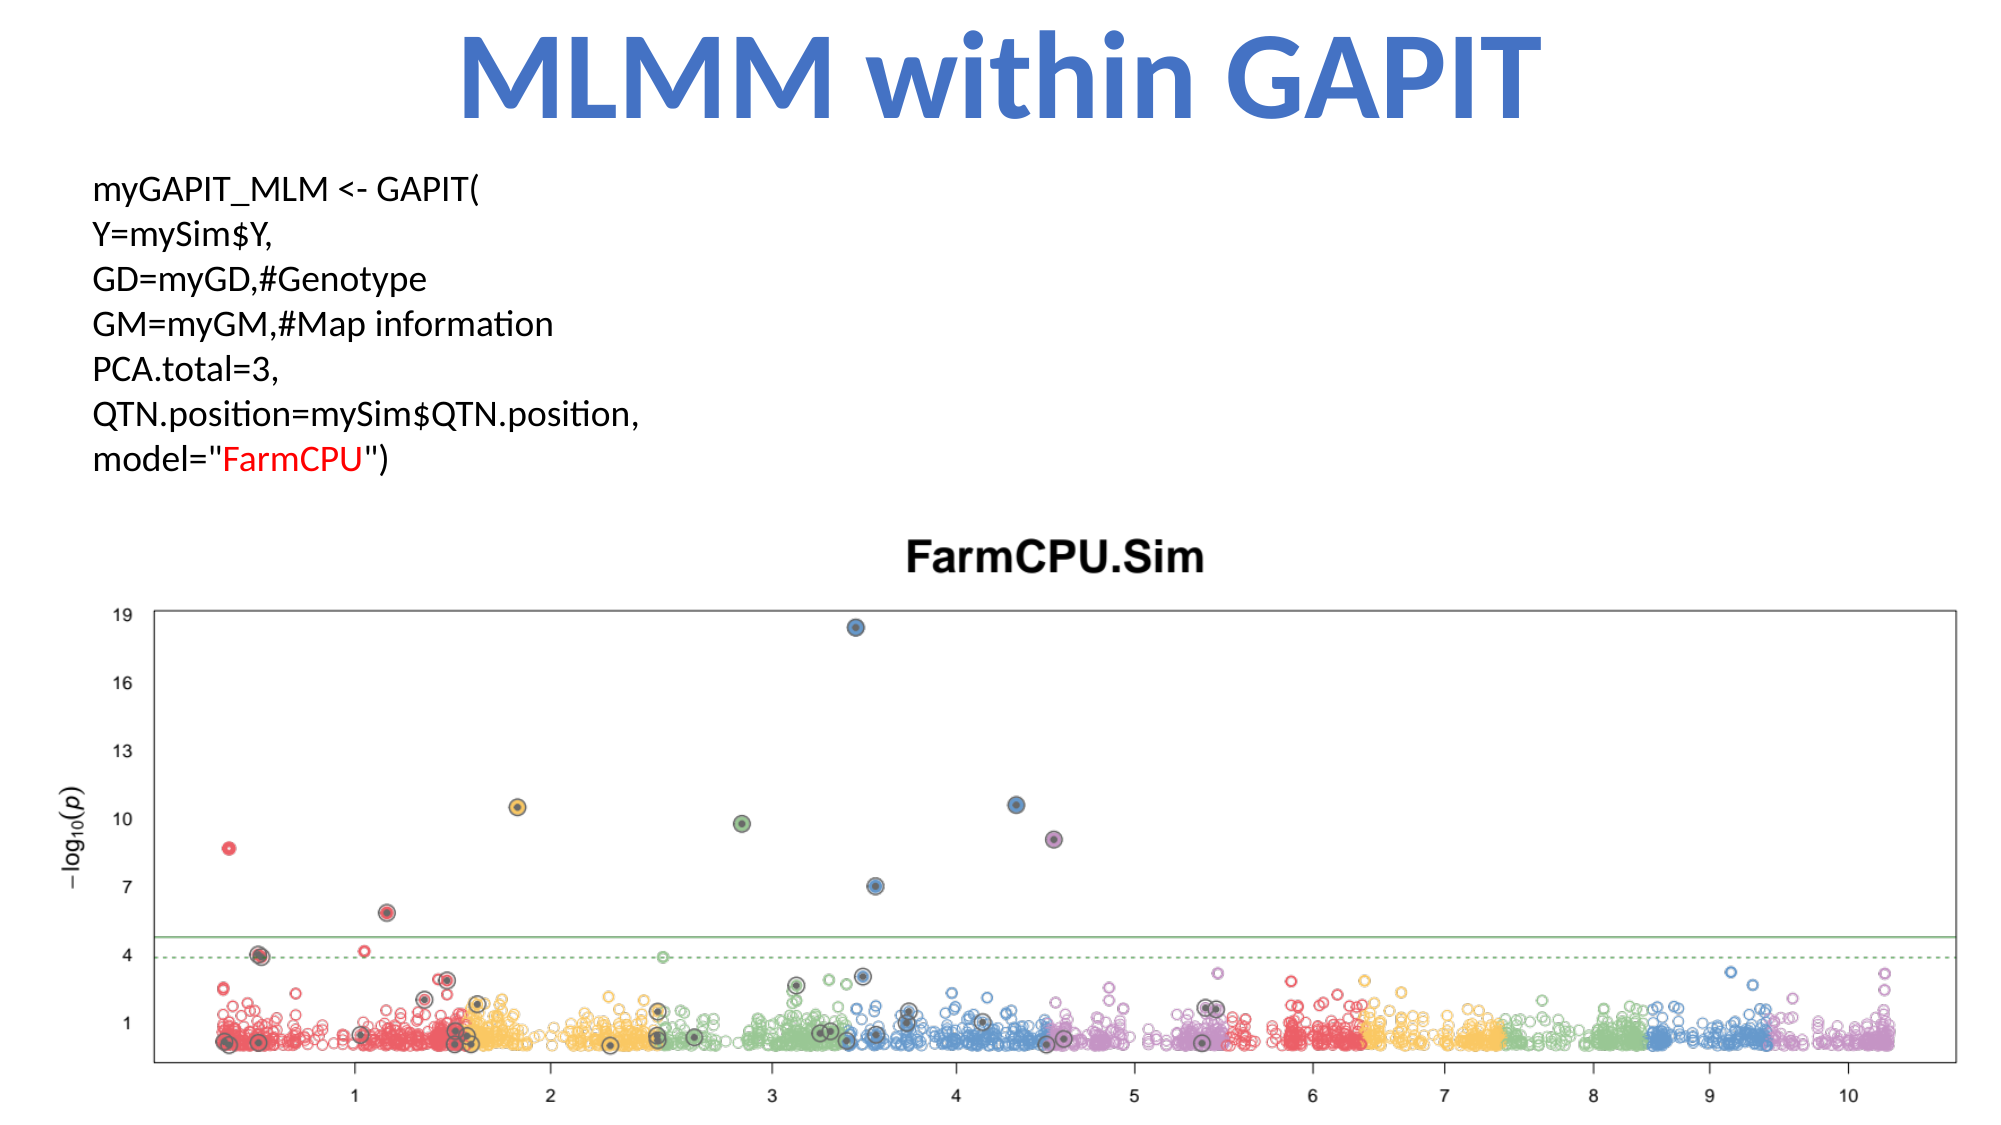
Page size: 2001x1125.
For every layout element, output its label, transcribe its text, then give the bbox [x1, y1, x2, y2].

text_box myGAPIT_MLM <- GAPIT( Y=mySim$Y, GD=myGD,#Genotype GM=myGM,#Map information PCA.total=3, QTN.position=mySim$QTN.position, model="FarmCPU") [77, 157, 938, 487]
picture [24, 501, 1975, 1125]
text_box MLMM within GAPIT [0, 0, 2000, 157]
